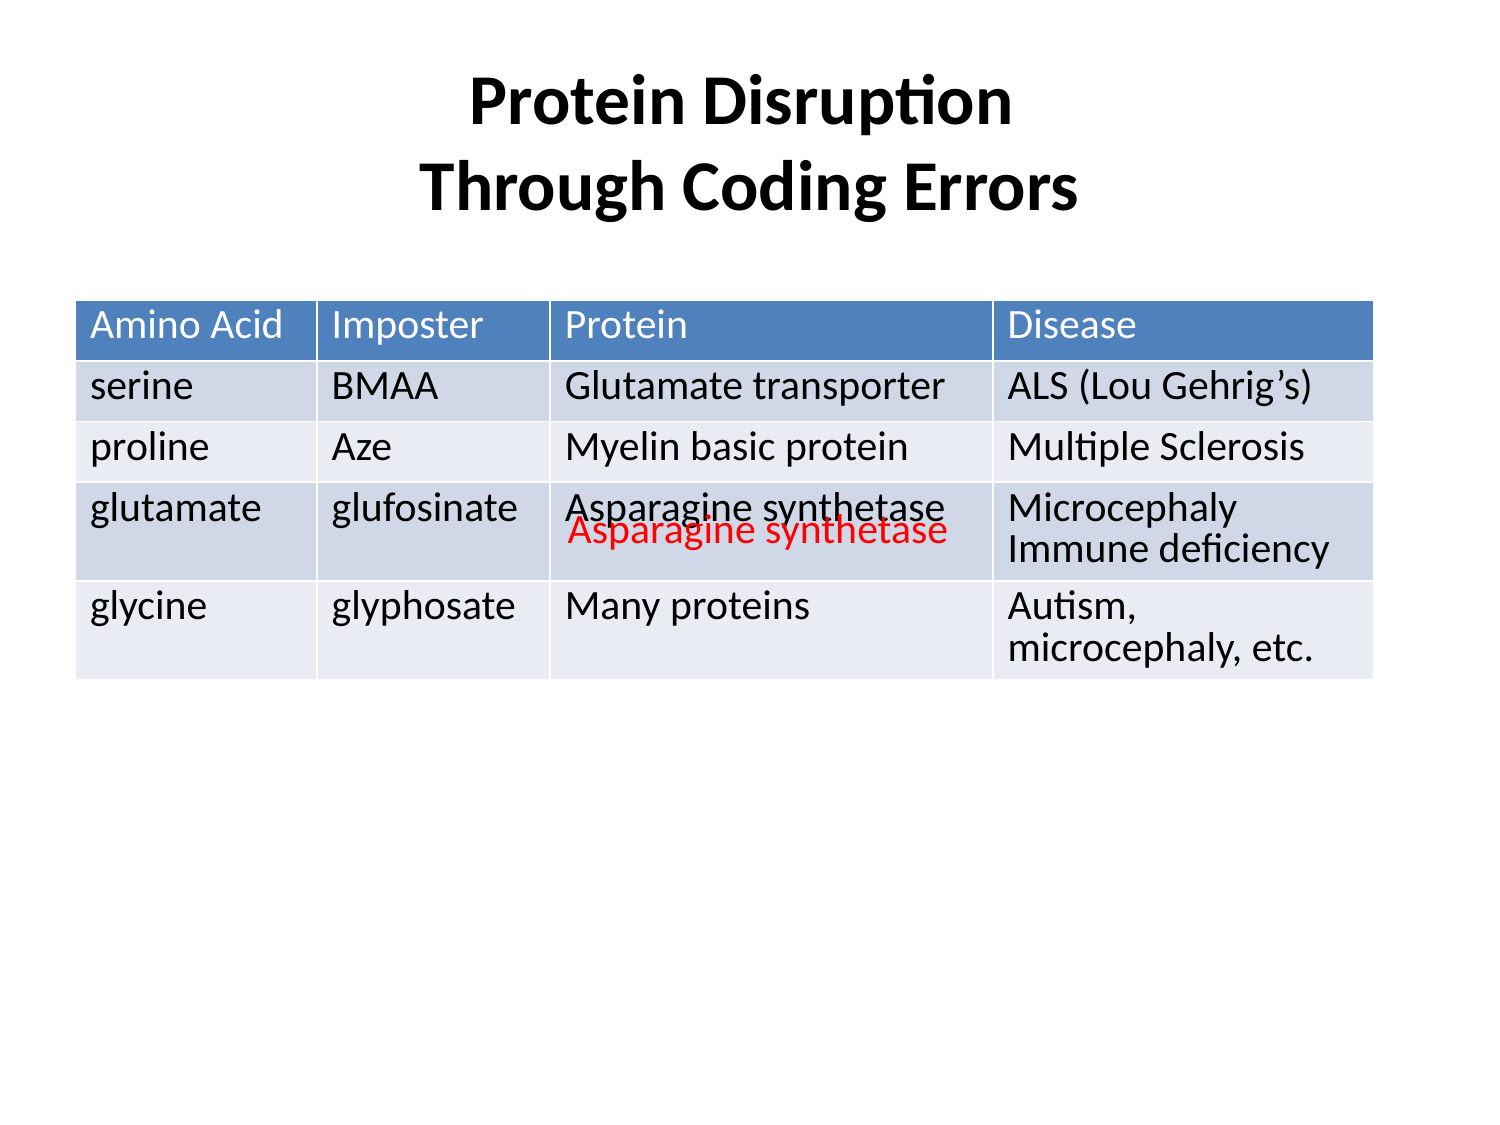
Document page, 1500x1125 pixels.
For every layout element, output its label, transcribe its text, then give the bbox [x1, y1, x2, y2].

text_box Asparagine synthetase [552, 494, 964, 560]
table_cell Many proteins [551, 582, 992, 679]
table_cell glufosinate [318, 483, 549, 580]
table_header Amino Acid [76, 301, 316, 360]
table_cell Aze [318, 422, 549, 481]
table_cell BMAA [318, 362, 549, 421]
table_cell glutamate [76, 483, 316, 580]
title Protein Disruption Through Coding Errors [75, 45, 1425, 233]
table_cell Autism, microcephaly, etc. [994, 582, 1373, 679]
table_cell glycine [76, 582, 316, 679]
table_cell Myelin basic protein [551, 422, 992, 481]
table_header Imposter [318, 301, 549, 360]
table_cell Multiple Sclerosis [994, 422, 1373, 481]
table_cell Microcephaly Immune deficiency [994, 483, 1373, 580]
table_header Protein [551, 301, 992, 360]
table_cell Asparagine synthetase [551, 483, 992, 580]
table_cell serine [76, 362, 316, 421]
table_cell glyphosate [318, 582, 549, 679]
table_cell proline [76, 422, 316, 481]
table_cell Glutamate transporter [551, 362, 992, 421]
table_header Disease [994, 301, 1373, 360]
table_cell ALS (Lou Gehrig’s) [994, 362, 1373, 421]
